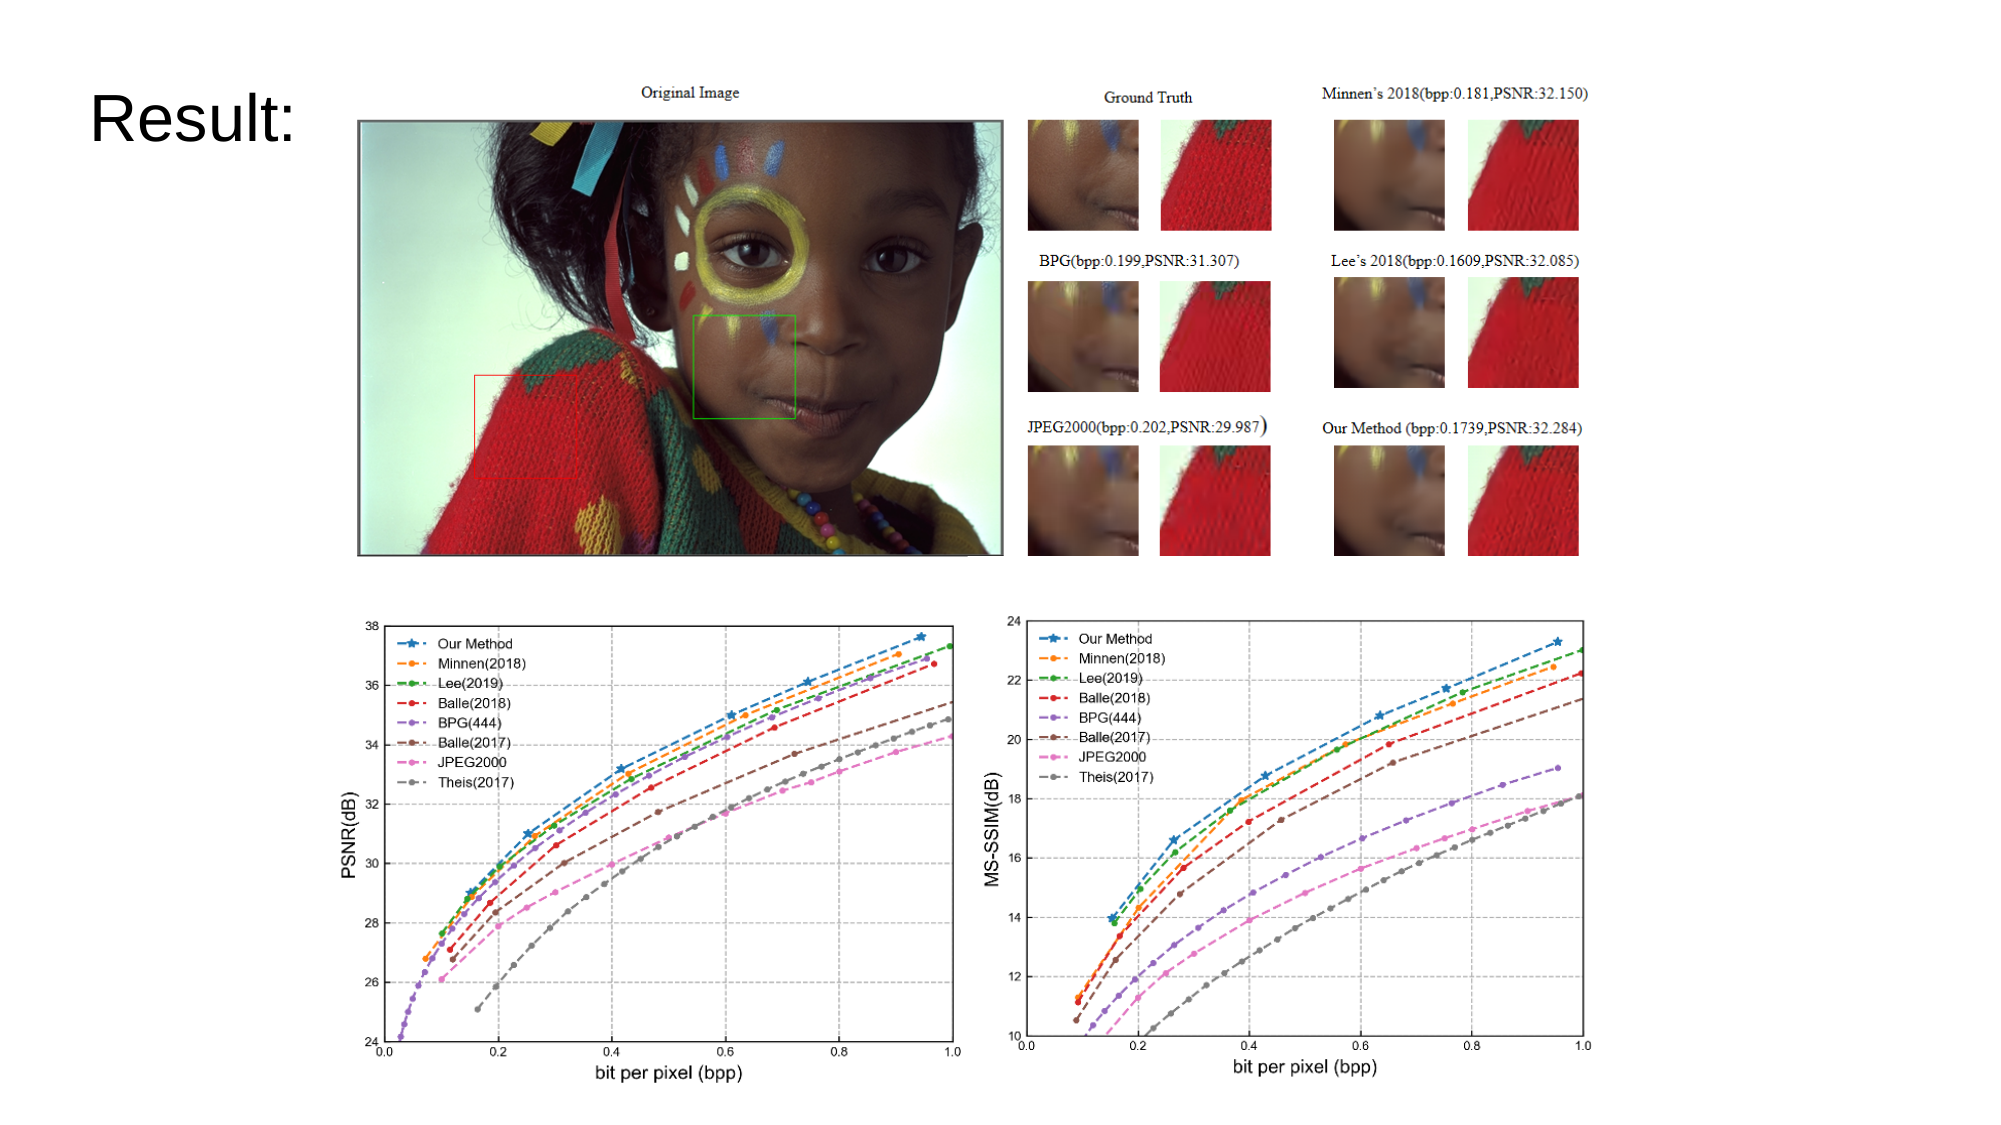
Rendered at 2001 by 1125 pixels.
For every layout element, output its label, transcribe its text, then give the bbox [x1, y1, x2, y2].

text_box Result: [74, 67, 339, 162]
picture [293, 67, 1655, 1101]
